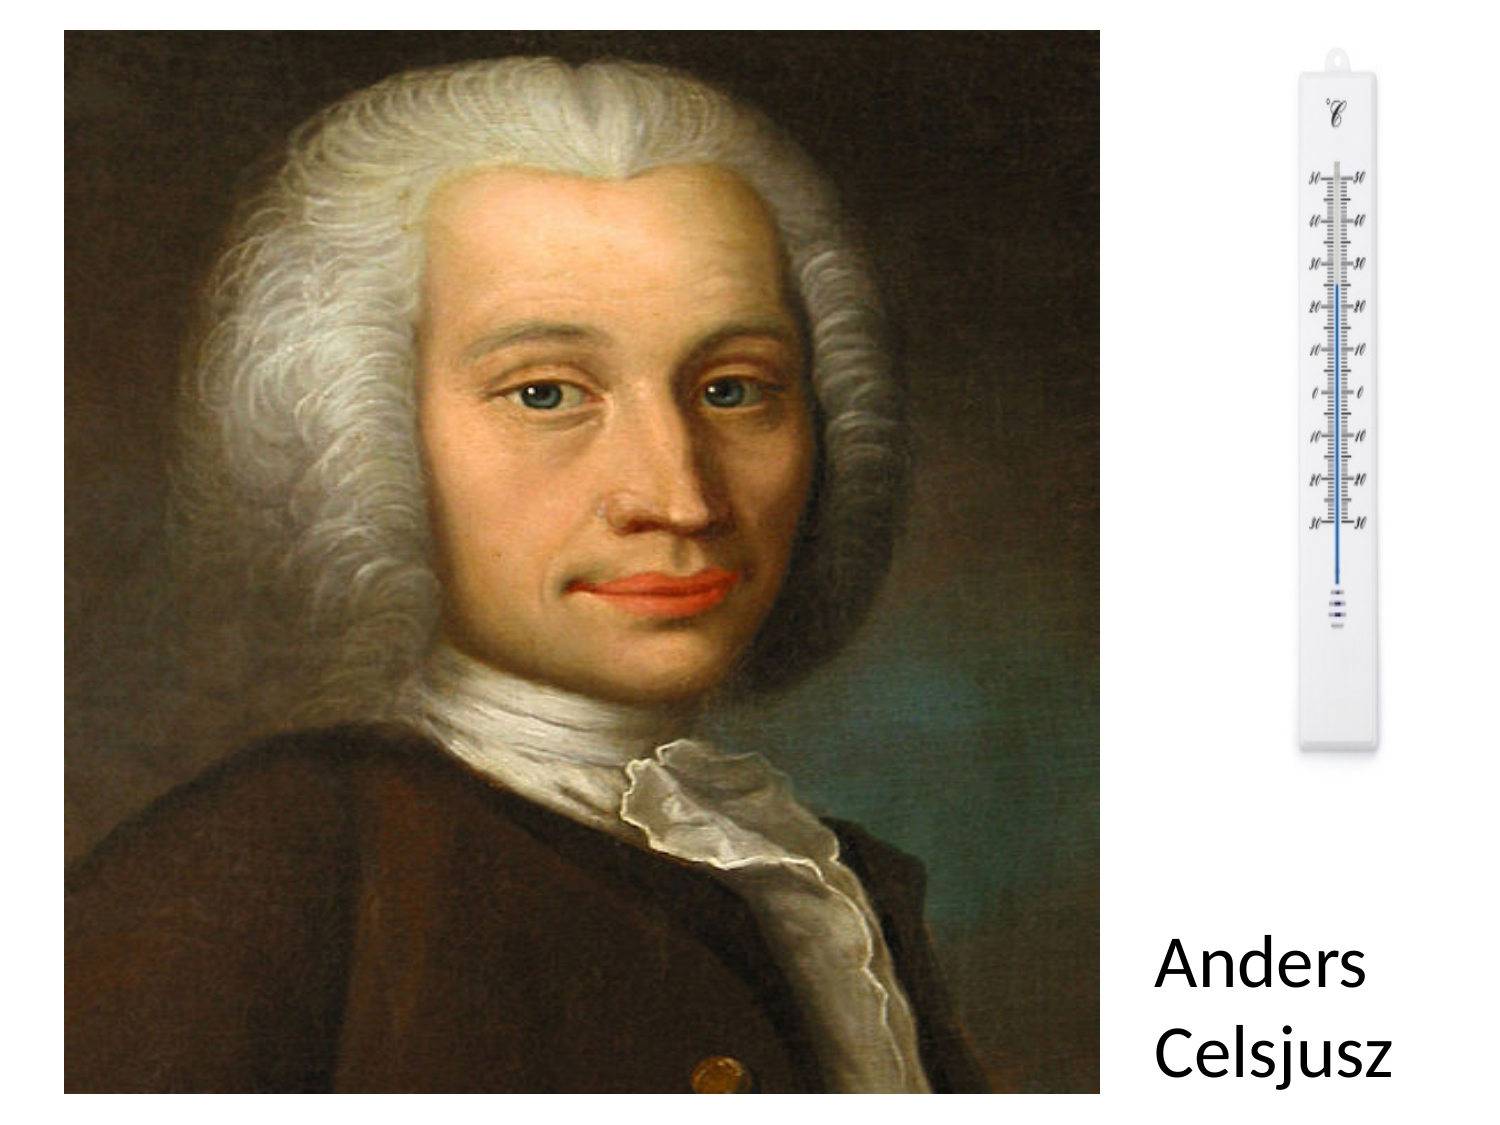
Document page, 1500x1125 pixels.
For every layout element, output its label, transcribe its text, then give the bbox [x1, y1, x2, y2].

text_box Anders Celsjusz [1139, 905, 1455, 1100]
picture [1115, 0, 1500, 816]
title Celsjusz [1106, 45, 1110, 233]
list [64, 30, 1100, 1095]
